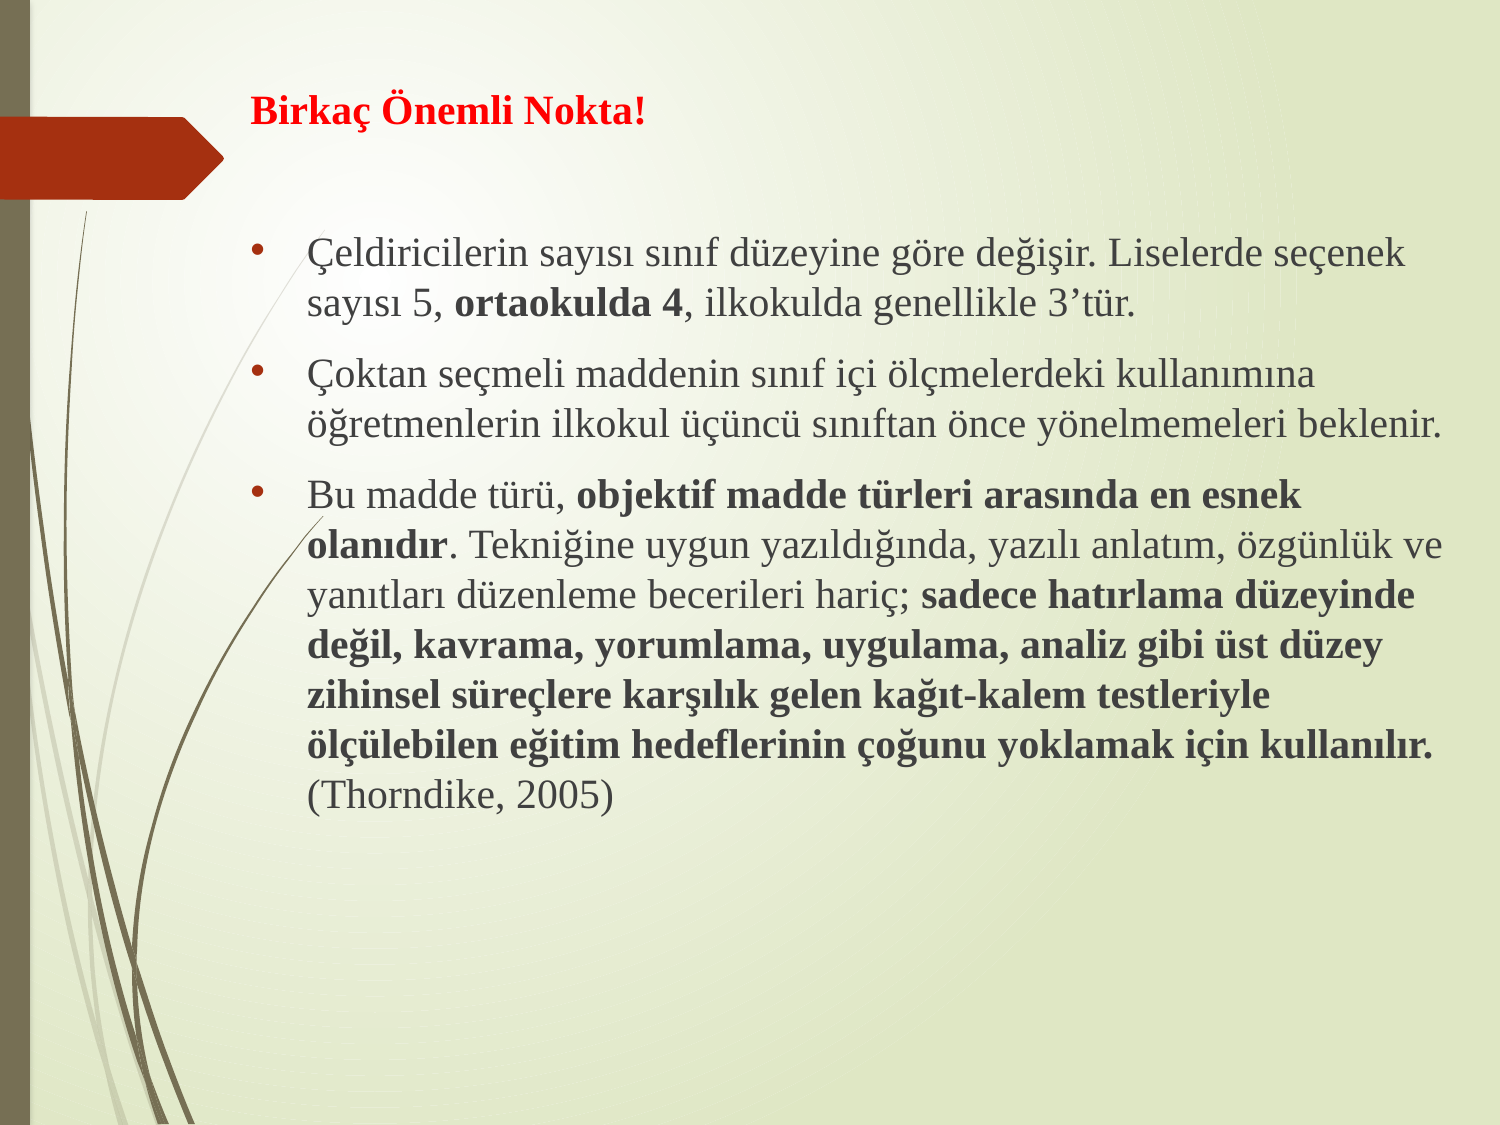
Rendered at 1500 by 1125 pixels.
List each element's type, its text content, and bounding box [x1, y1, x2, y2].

list Birkaç Önemli Nokta! Çeldiricilerin sayısı sınıf düzeyine göre değişir. Liselerde seçenek sayısı 5, ortaokulda 4, ilkokulda genellikle 3’tür. Çoktan seçmeli maddenin sınıf içi ölçmelerdeki kullanımına öğretmenlerin ilkokul üçüncü sınıftan önce yönelmemeleri beklenir. Bu madde türü, objektif madde türleri arasında en esnek olanıdır. Tekniğine uygun yazıldığında, yazılı anlatım, özgünlük ve yanıtları düzenleme becerileri hariç; sadece hatırlama düzeyinde değil, kavrama, yorumlama, uygulama, analiz gibi üst düzey zihinsel süreçlere karşılık gelen kağıt-kalem testleriyle ölçülebilen eğitim hedeflerinin çoğunu yoklamak için kullanılır. (Thorndike, 2005) [235, 75, 1466, 1025]
